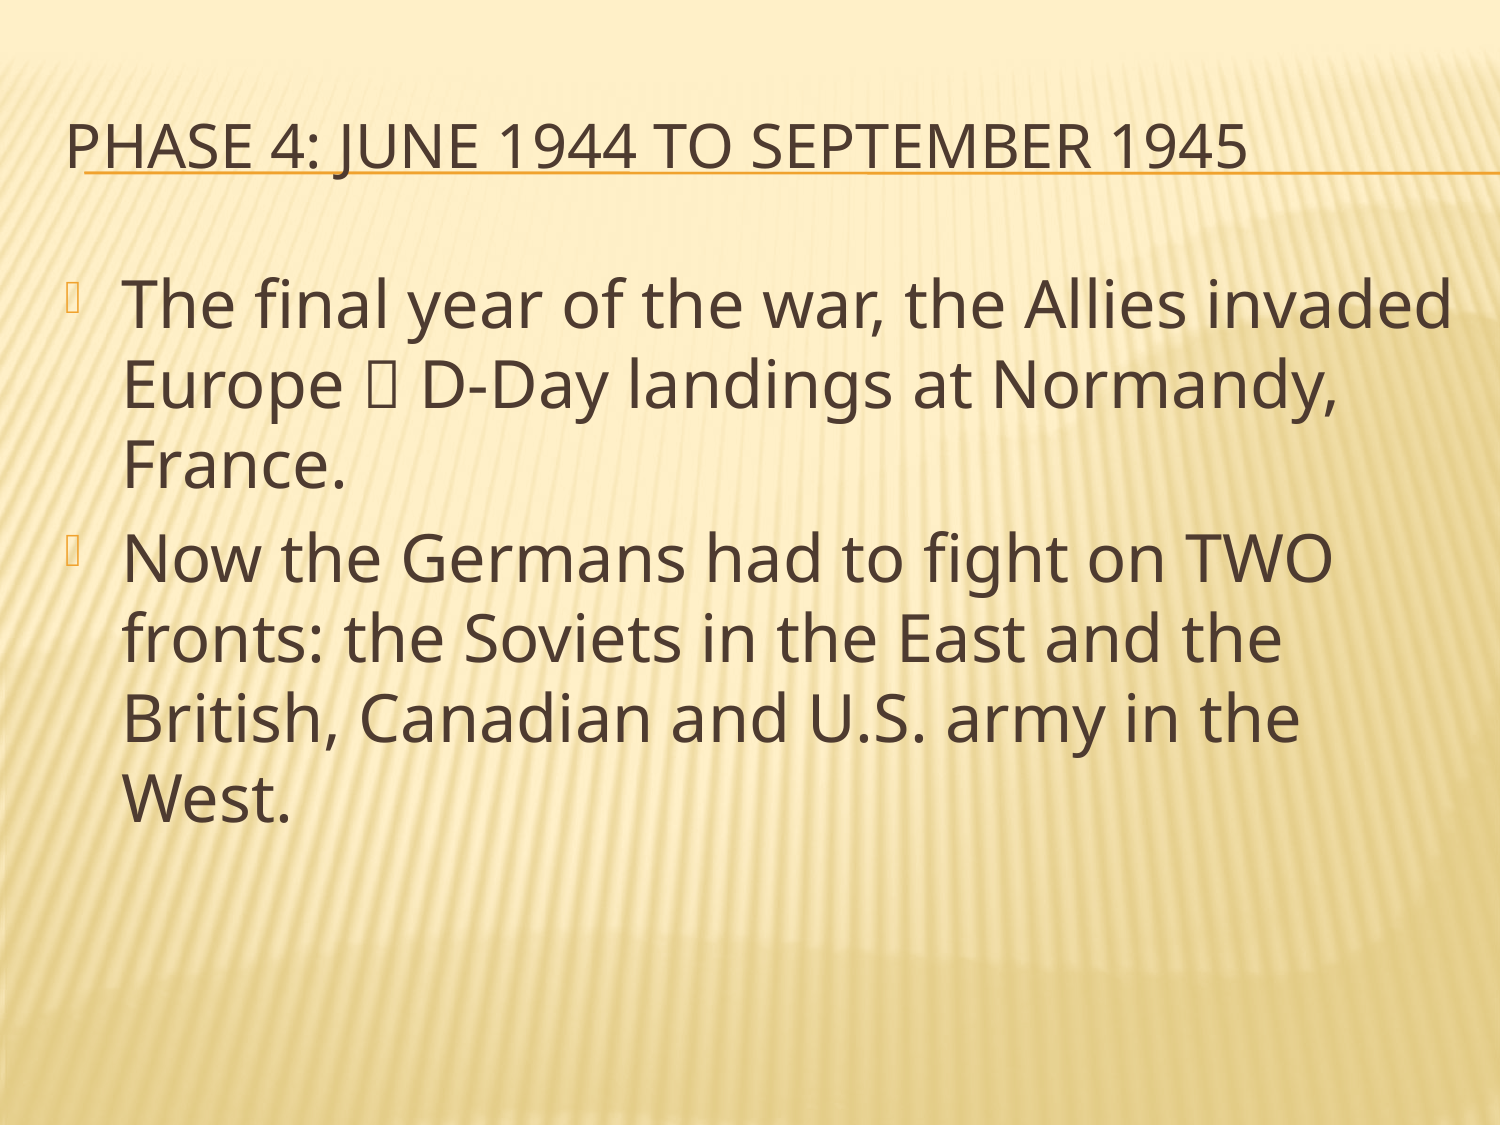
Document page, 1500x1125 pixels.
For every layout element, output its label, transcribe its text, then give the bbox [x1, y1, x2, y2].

list The final year of the war, the Allies invaded Europe  D-Day landings at Normandy, France. Now the Germans had to fight on TWO fronts: the Soviets in the East and the British, Canadian and U.S. army in the West. [50, 254, 1475, 998]
title Phase 4: June 1944 to September 1945 [50, 75, 1475, 213]
